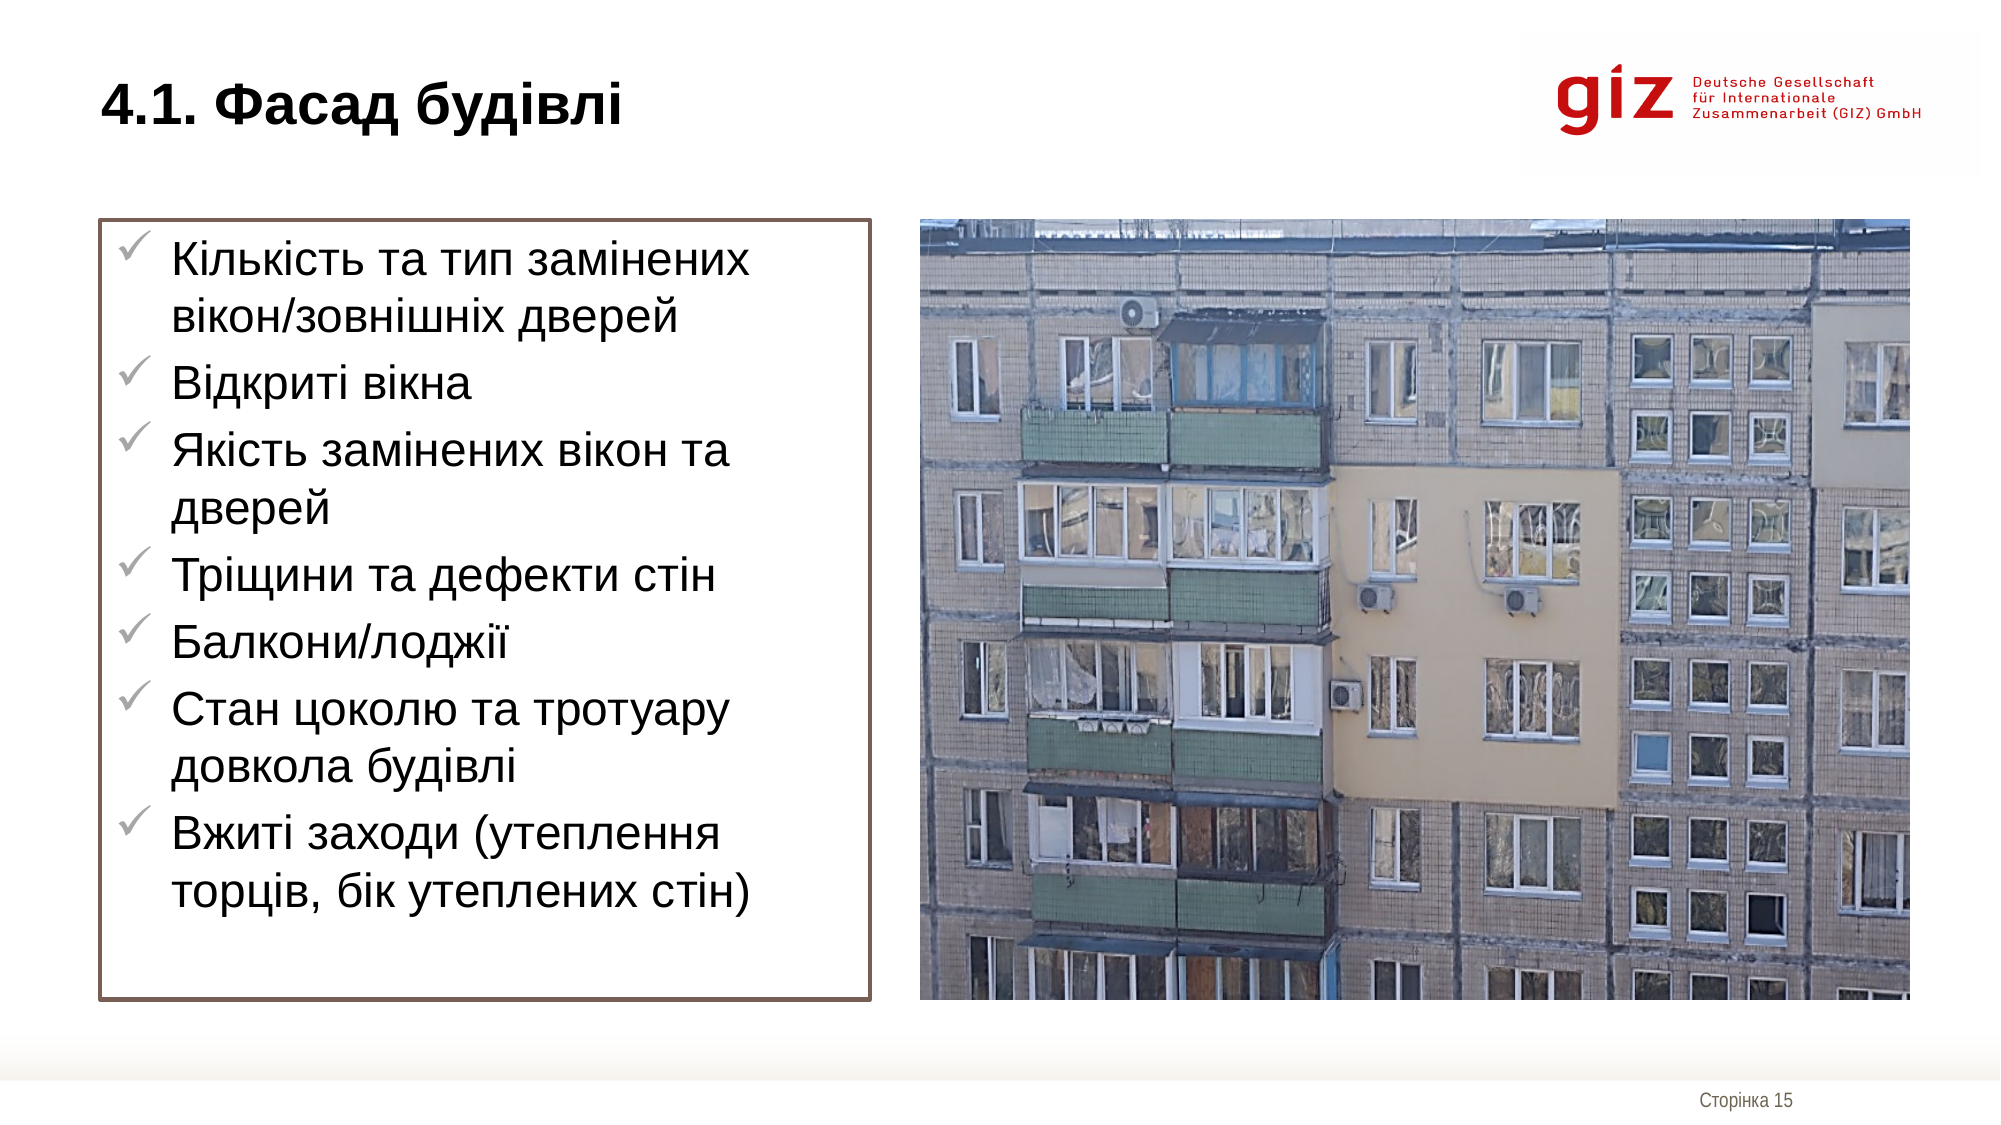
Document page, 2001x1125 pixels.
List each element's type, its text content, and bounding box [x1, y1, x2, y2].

picture [1519, 31, 1981, 176]
list Кількість та тип замінених вікон/зовнішніх дверей Відкриті вікна Якість замінених вікон та дверей Тріщини та дефекти стін Балкони/лоджії Стан цоколю та тротуару довкола будівлі Вжиті заходи (утеплення торців, бік утеплених стін) [98, 218, 872, 1002]
picture [0, 219, 2000, 1081]
title 4.1. Фасад будівлі [86, 40, 1733, 162]
